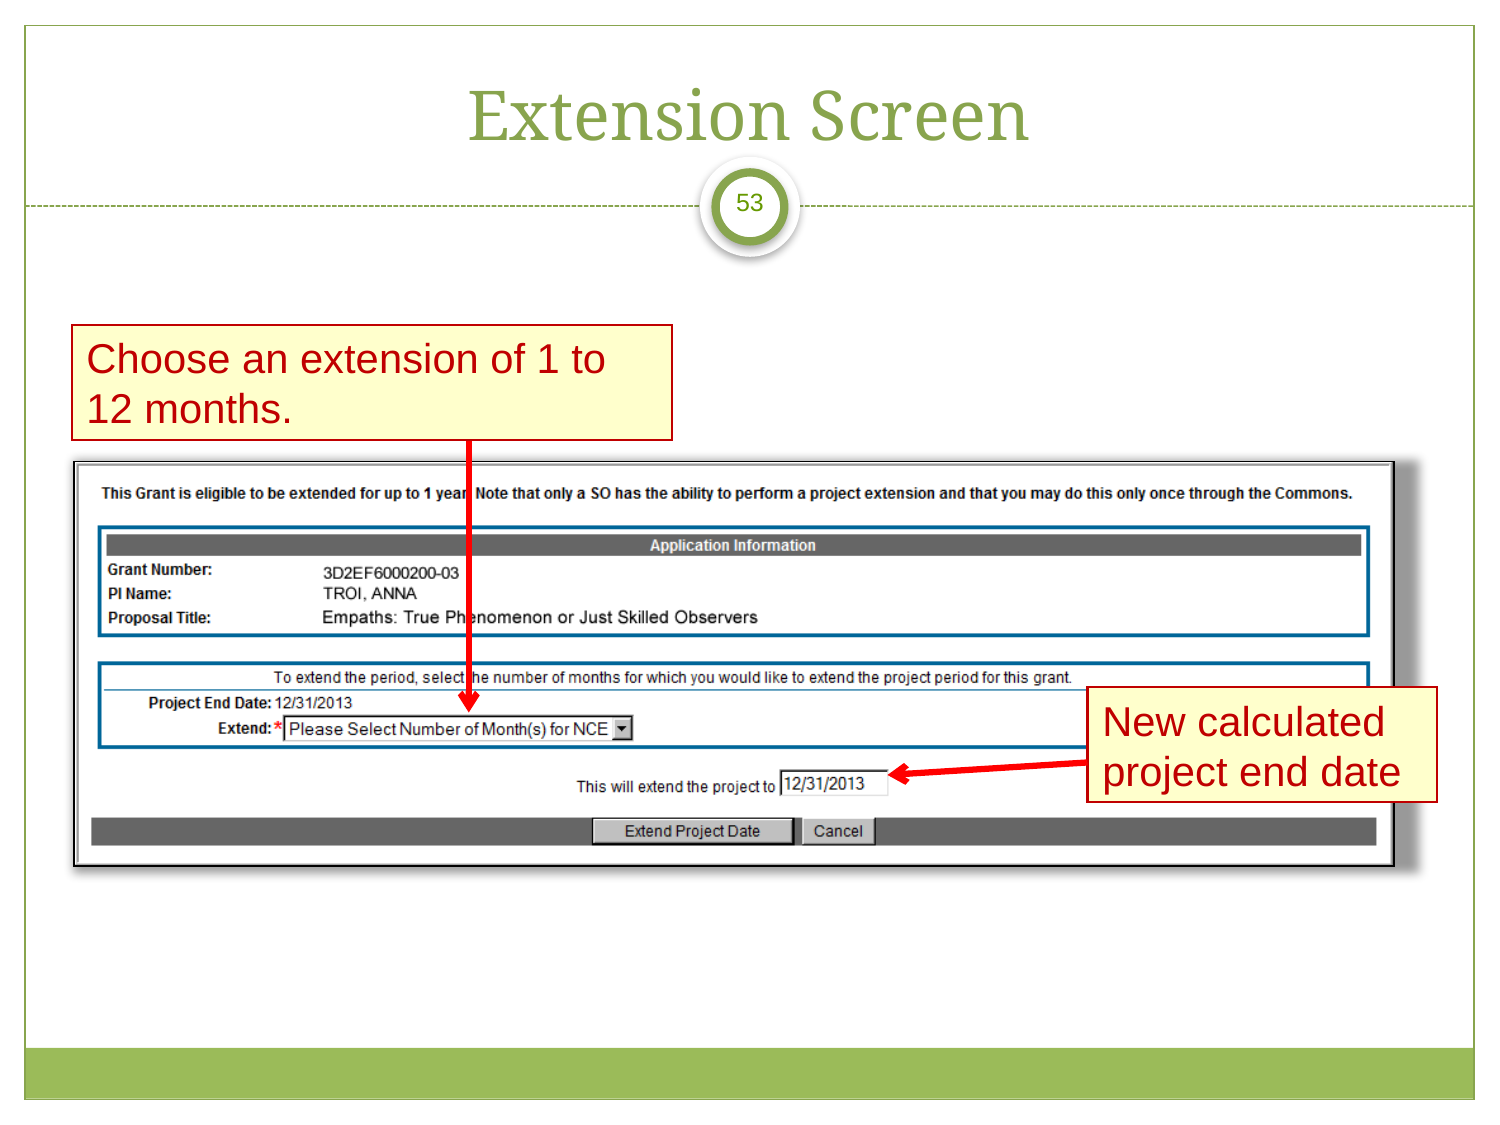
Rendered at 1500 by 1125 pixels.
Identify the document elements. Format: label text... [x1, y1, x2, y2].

picture [102, 666, 1366, 745]
picture [672, 462, 1394, 687]
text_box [887, 687, 1438, 804]
picture [74, 713, 1394, 866]
picture [672, 530, 1366, 633]
title Extension Screen [49, 37, 1450, 162]
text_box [71, 324, 672, 713]
